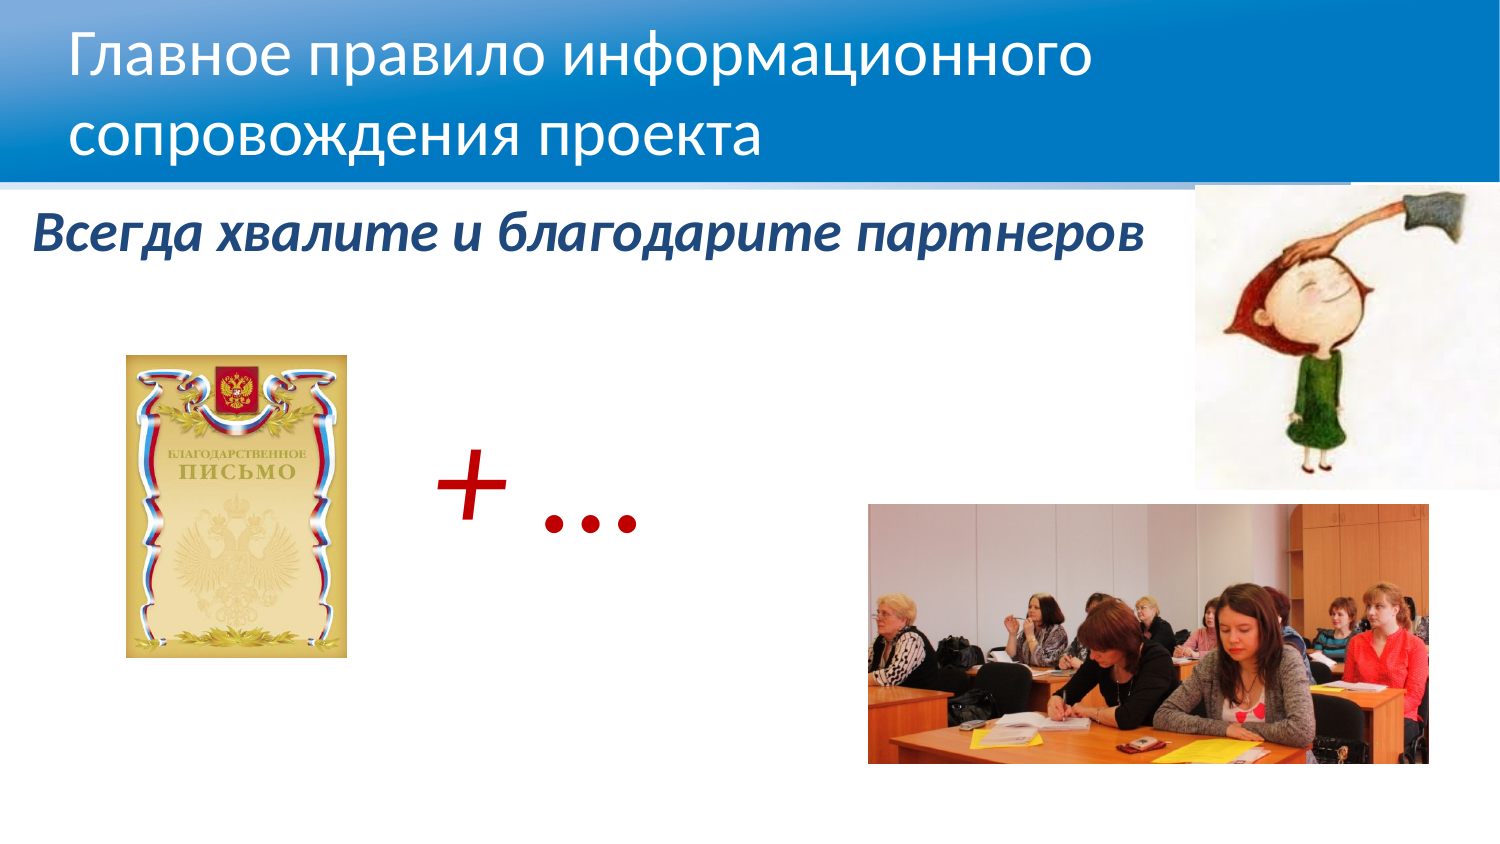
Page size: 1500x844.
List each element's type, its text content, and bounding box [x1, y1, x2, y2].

picture [867, 504, 1429, 765]
text_box + … [419, 374, 691, 640]
picture [0, 0, 1500, 491]
picture [125, 354, 347, 659]
text_box Всегда хвалите и благодарите партнеров [17, 198, 1190, 341]
